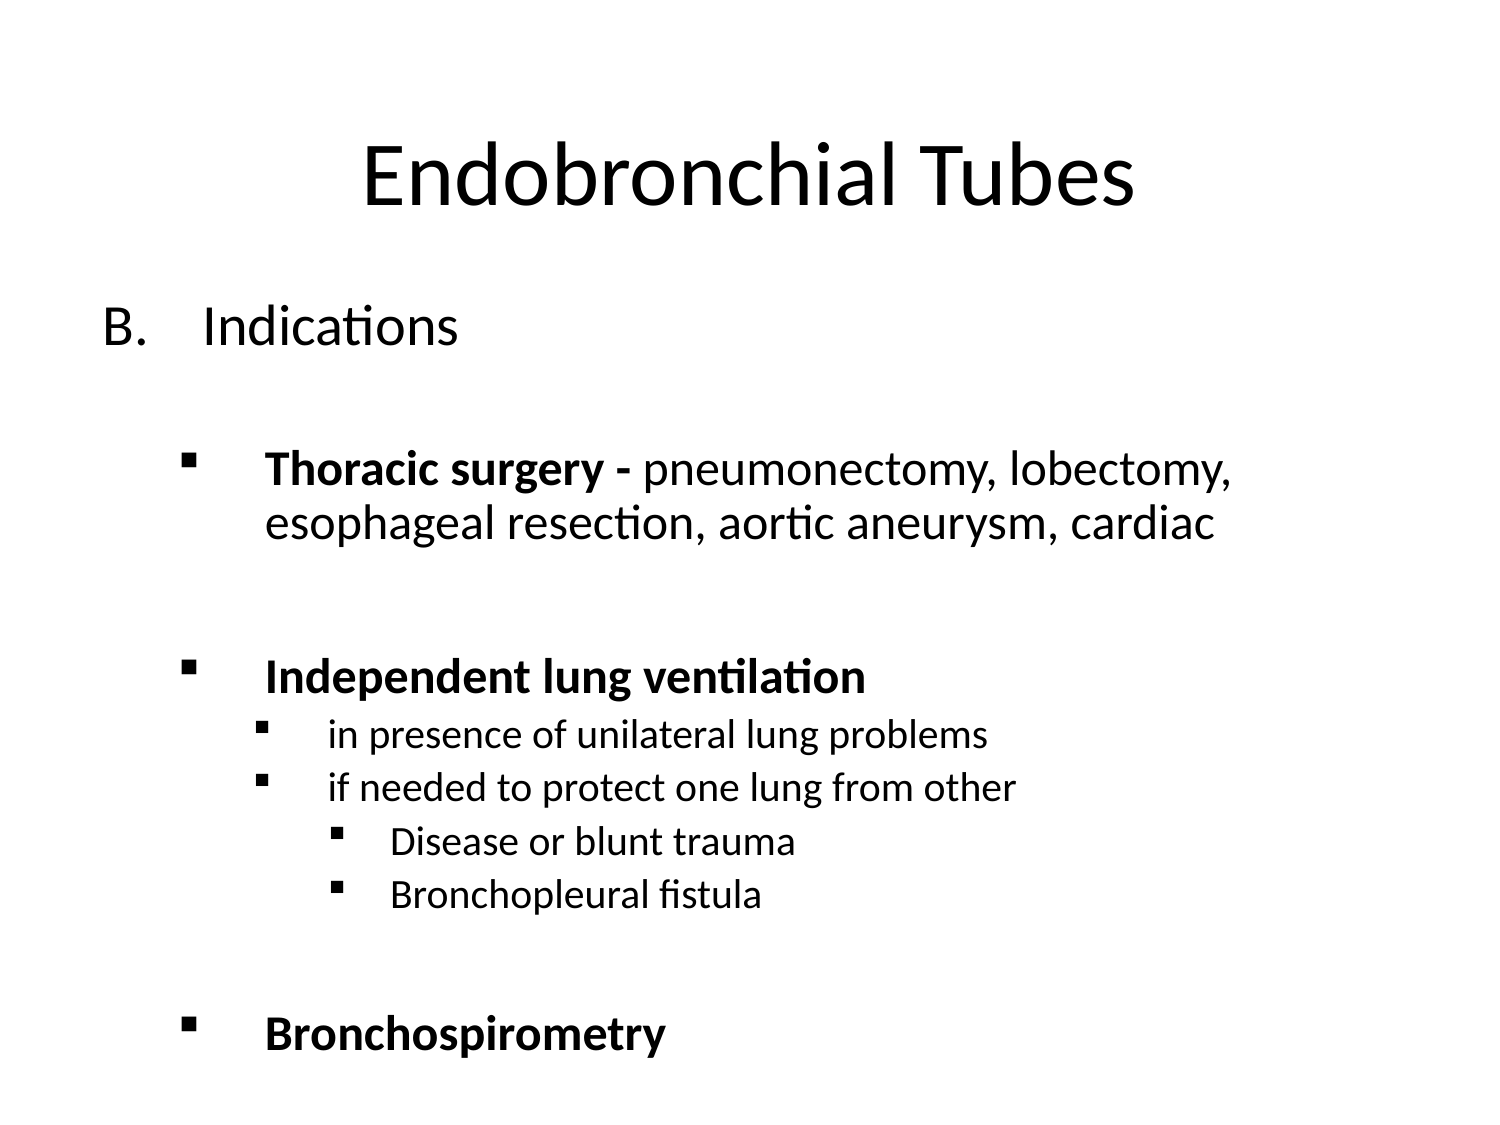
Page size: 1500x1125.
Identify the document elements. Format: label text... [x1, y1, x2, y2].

list Indications Thoracic surgery - pneumonectomy, lobectomy, esophageal resection, aortic aneurysm, cardiac Independent lung ventilation in presence of unilateral lung problems if needed to protect one lung from other Disease or blunt trauma Bronchopleural fistula Bronchospirometry [87, 287, 1469, 1075]
title Endobronchial Tubes [112, 99, 1388, 238]
